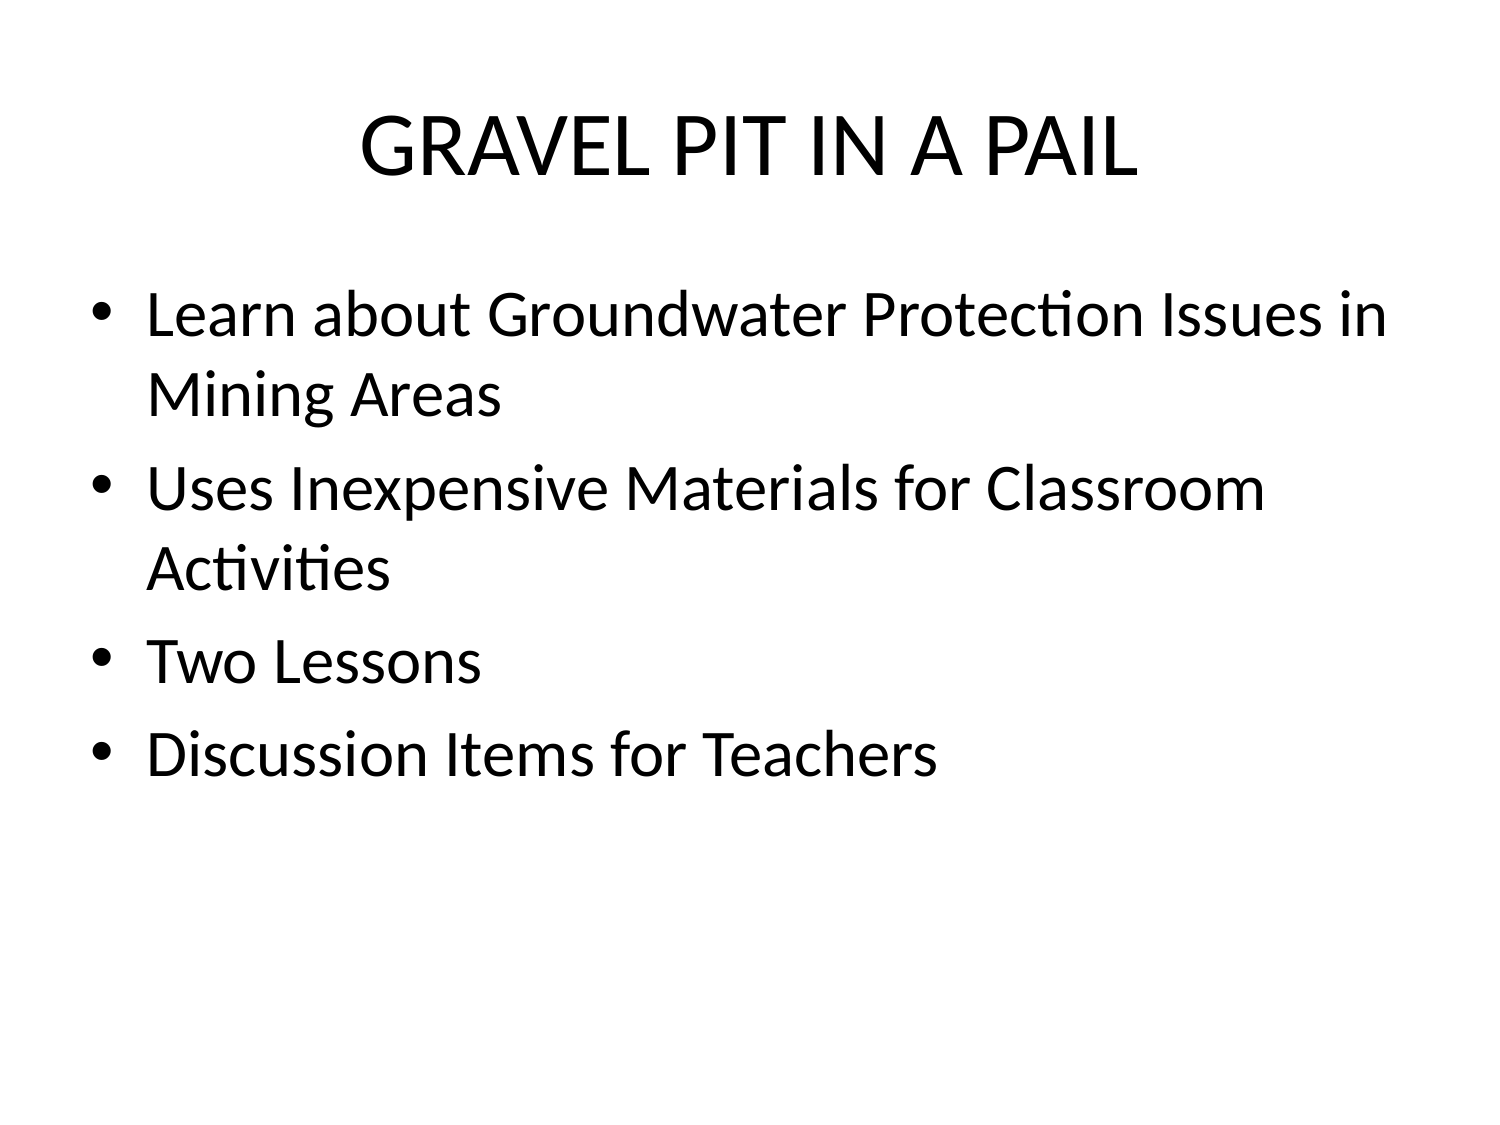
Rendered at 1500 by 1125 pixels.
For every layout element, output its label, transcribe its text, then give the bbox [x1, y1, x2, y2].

title GRAVEL PIT IN A PAIL [75, 45, 1425, 233]
list Learn about Groundwater Protection Issues in Mining Areas Uses Inexpensive Materials for Classroom Activities Two Lessons Discussion Items for Teachers [75, 262, 1425, 1005]
